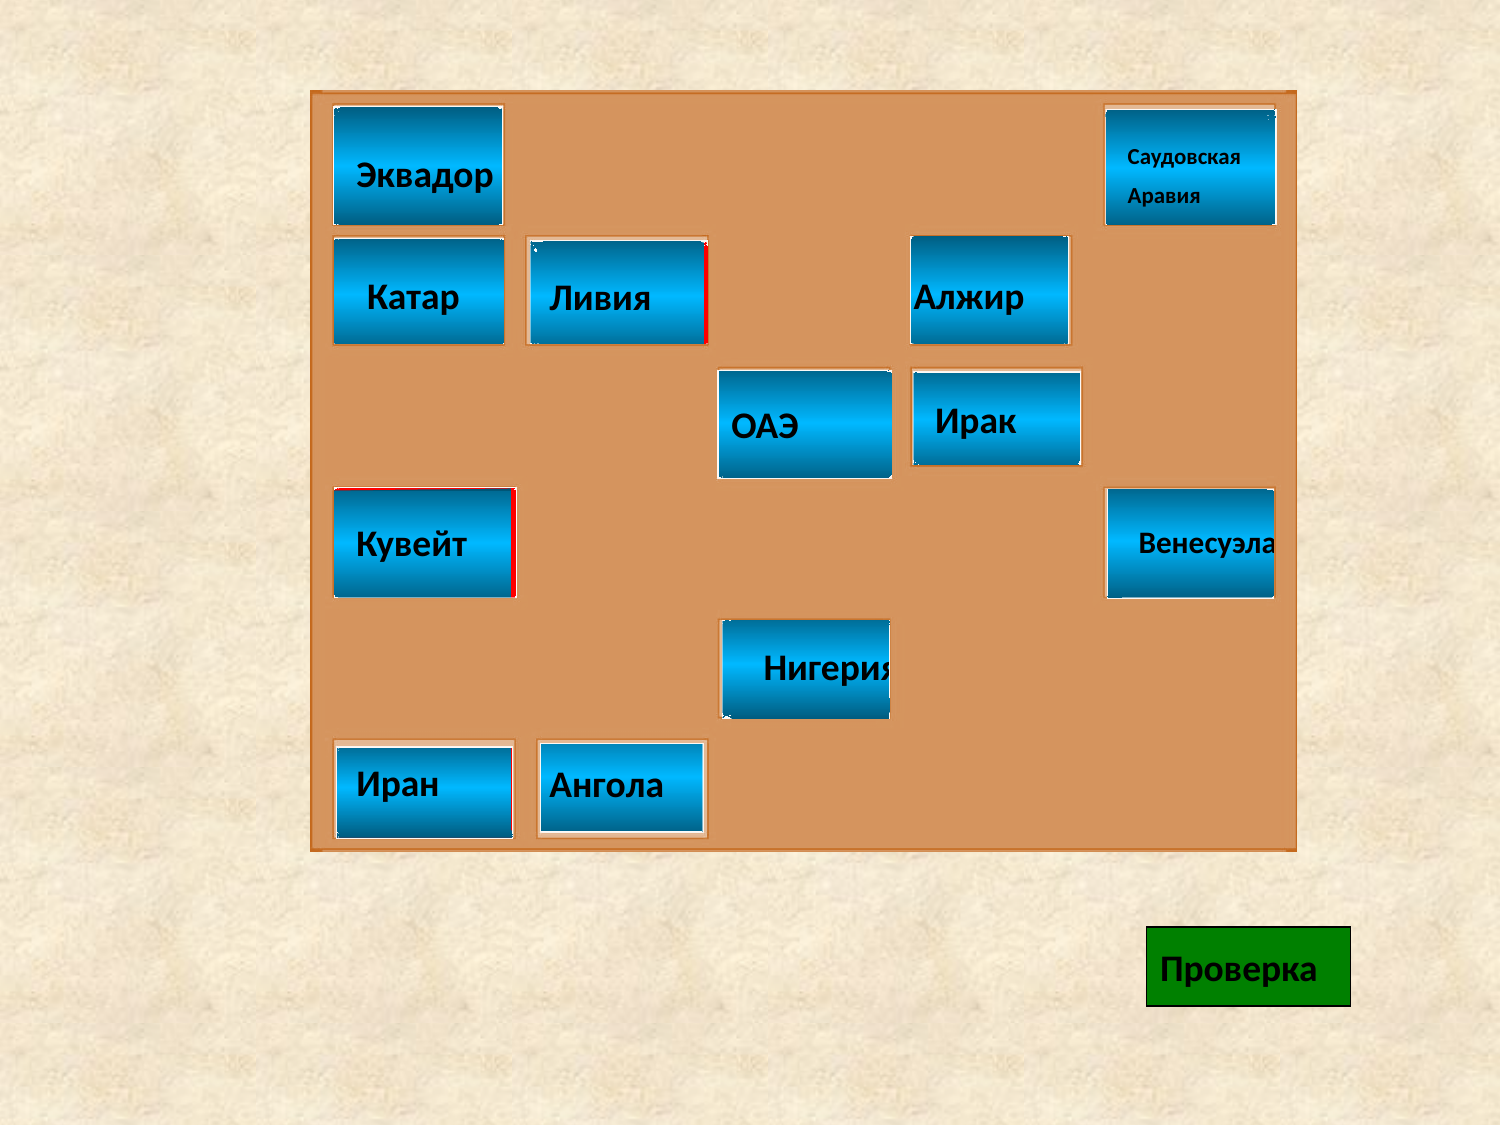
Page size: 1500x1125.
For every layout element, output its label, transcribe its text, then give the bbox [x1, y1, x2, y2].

text_box Проверка [1146, 926, 1351, 1007]
picture [310, 90, 1297, 853]
